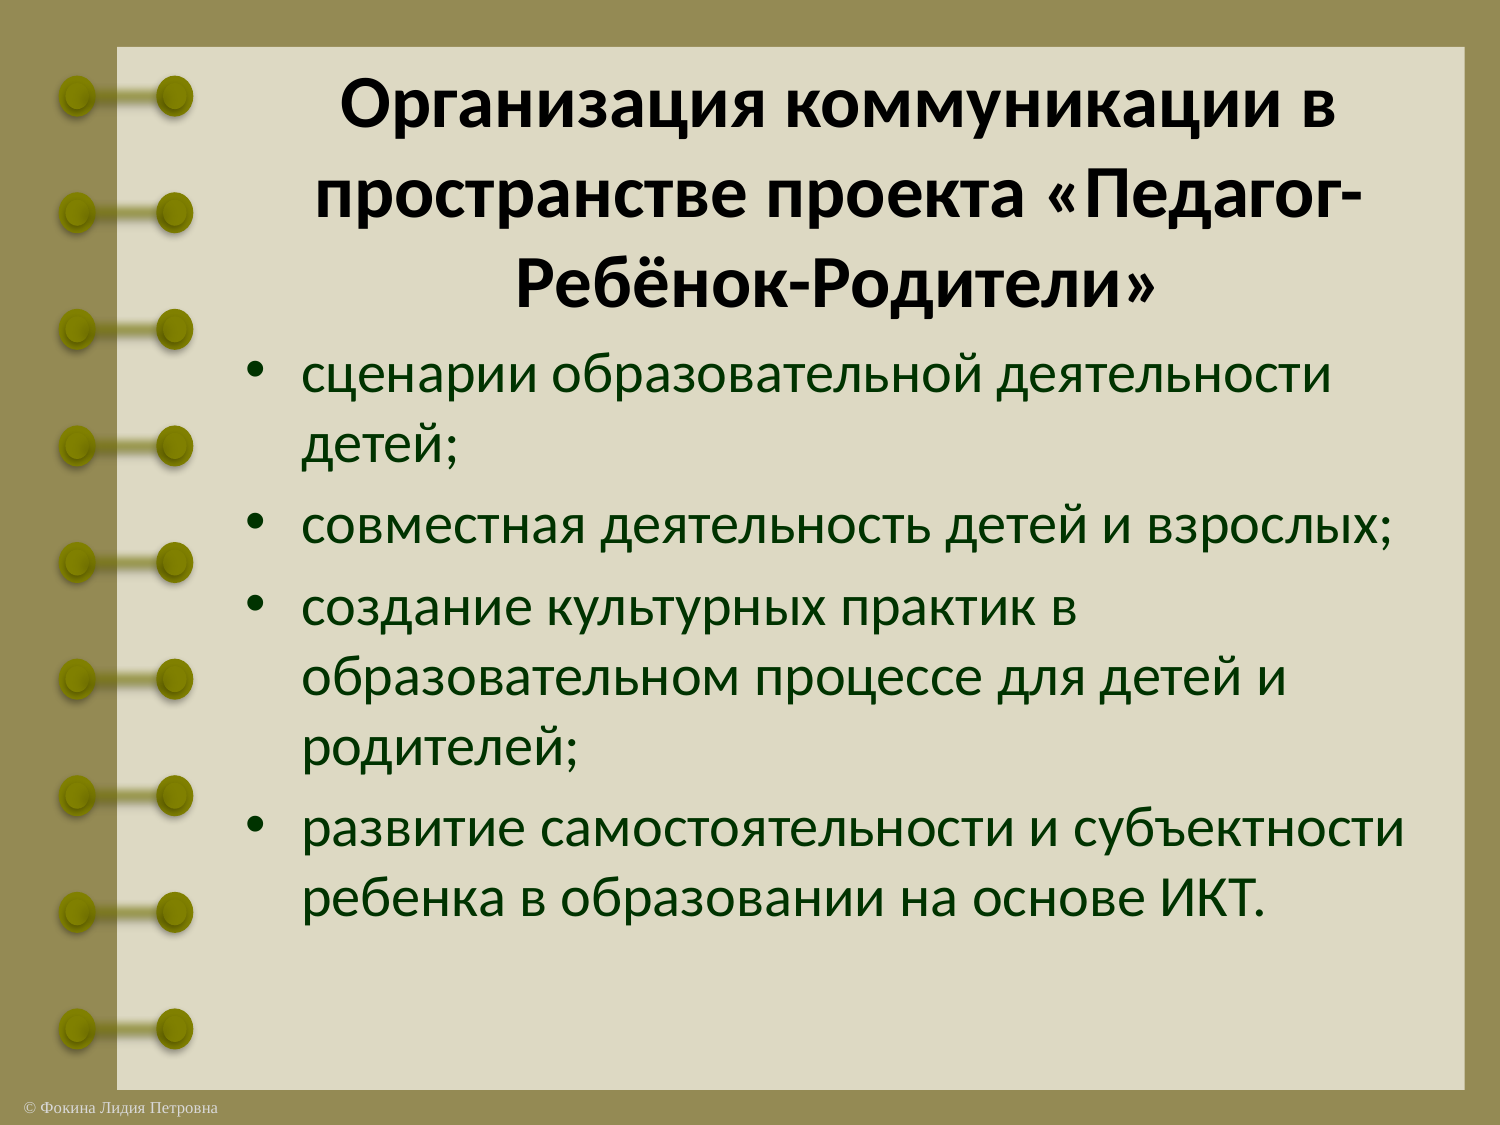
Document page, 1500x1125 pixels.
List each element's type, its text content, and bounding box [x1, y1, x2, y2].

title Организация коммуникации в пространстве проекта «Педагог-Ребёнок-Родители» [253, 45, 1425, 326]
list сценарии образовательной деятельности детей; совместная деятельность детей и взрослых; создание культурных практик в образовательном процессе для детей и родителей; развитие самостоятельности и субъектности ребенка в образовании на основе ИКТ. [230, 326, 1425, 1071]
